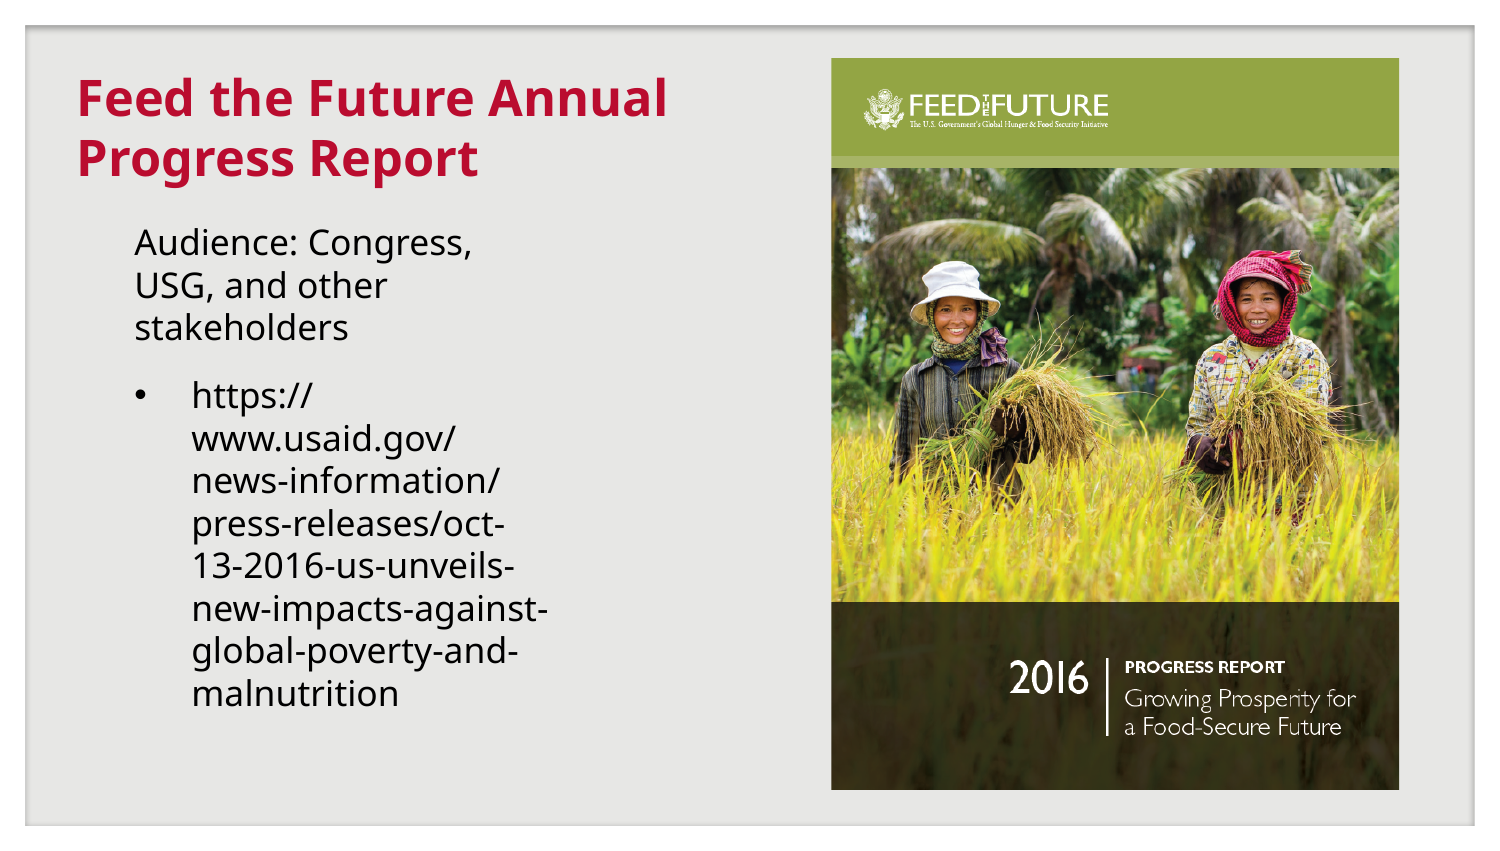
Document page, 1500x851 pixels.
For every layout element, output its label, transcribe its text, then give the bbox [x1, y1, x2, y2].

picture [830, 58, 1400, 790]
list Audience: Congress, USG, and other stakeholders https://www.usaid.gov/news-information/press-releases/oct-13-2016-us-unveils-new-impacts-against-global-poverty-and-malnutrition [119, 212, 565, 738]
title Feed the Future Annual Progress Report [61, 58, 817, 195]
